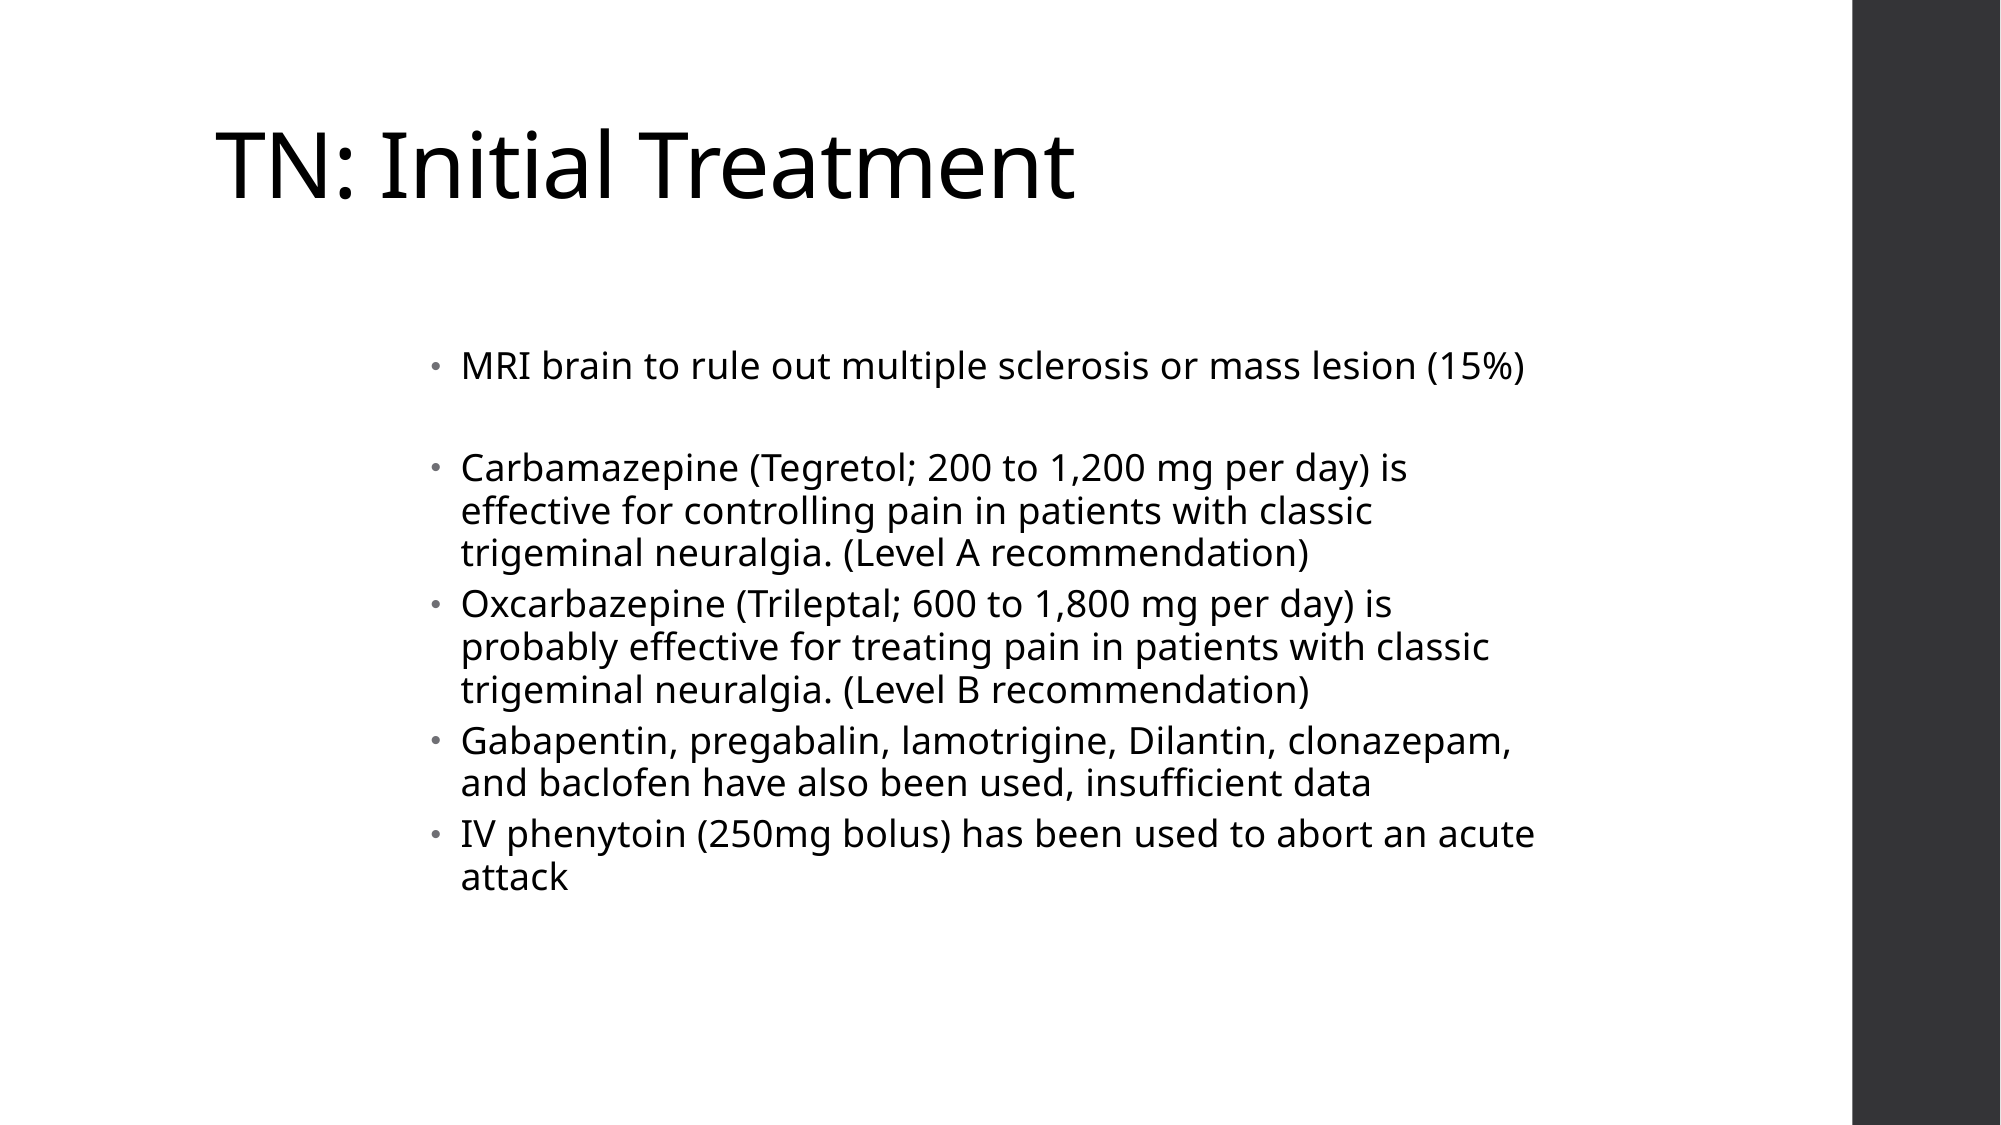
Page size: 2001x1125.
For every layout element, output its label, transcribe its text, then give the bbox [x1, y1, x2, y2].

title TN: Initial Treatment [50, 75, 1850, 263]
list MRI brain to rule out multiple sclerosis or mass lesion (15%) Carbamazepine (Tegretol; 200 to 1,200 mg per day) is effective for controlling pain in patients with classic trigeminal neuralgia. (Level A recommendation) Oxcarbazepine (Trileptal; 600 to 1,800 mg per day) is probably effective for treating pain in patients with classic trigeminal neuralgia. (Level B recommendation) Gabapentin, pregabalin, lamotrigine, Dilantin, clonazepam, and baclofen have also been used, insufficient data IV phenytoin (250mg bolus) has been used to abort an acute attack [415, 295, 1569, 920]
